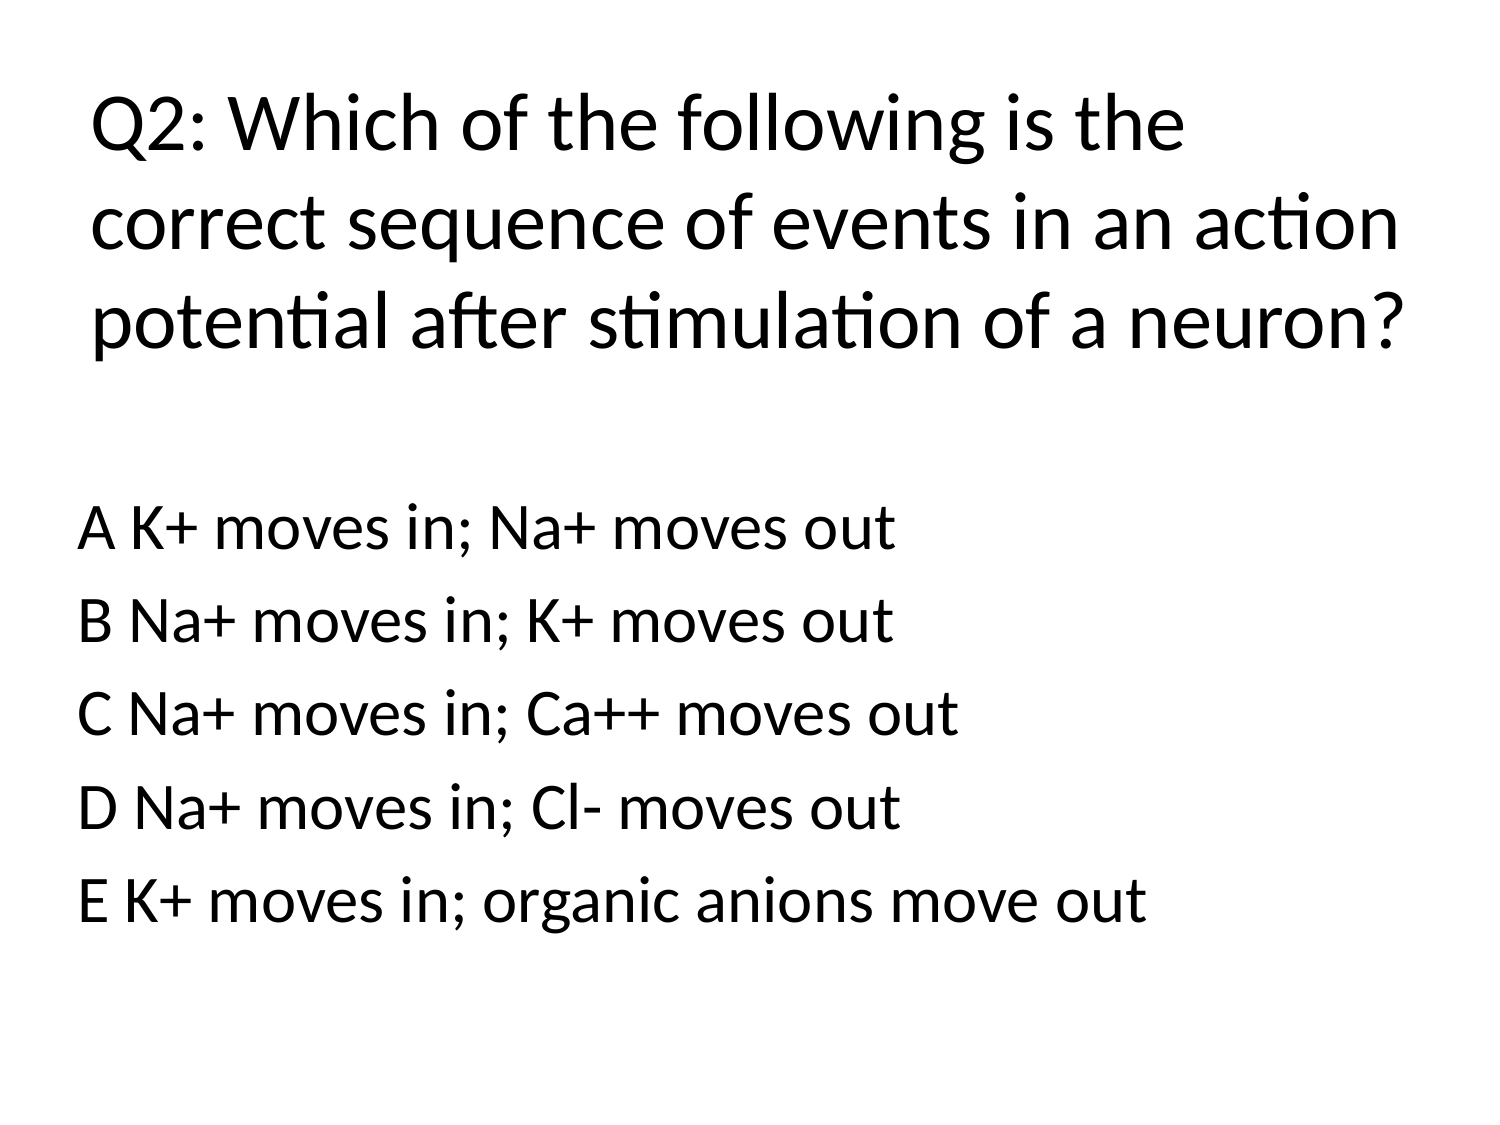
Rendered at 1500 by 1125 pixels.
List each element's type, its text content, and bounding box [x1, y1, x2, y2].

list A K+ moves in; Na+ moves out B Na+ moves in; K+ moves out C Na+ moves in; Ca++ moves out D Na+ moves in; Cl- moves out E K+ moves in; organic anions move out [62, 474, 1413, 1080]
title Q2: Which of the following is the correct sequence of events in an action potential after stimulation of a neuron? [75, 45, 1425, 388]
